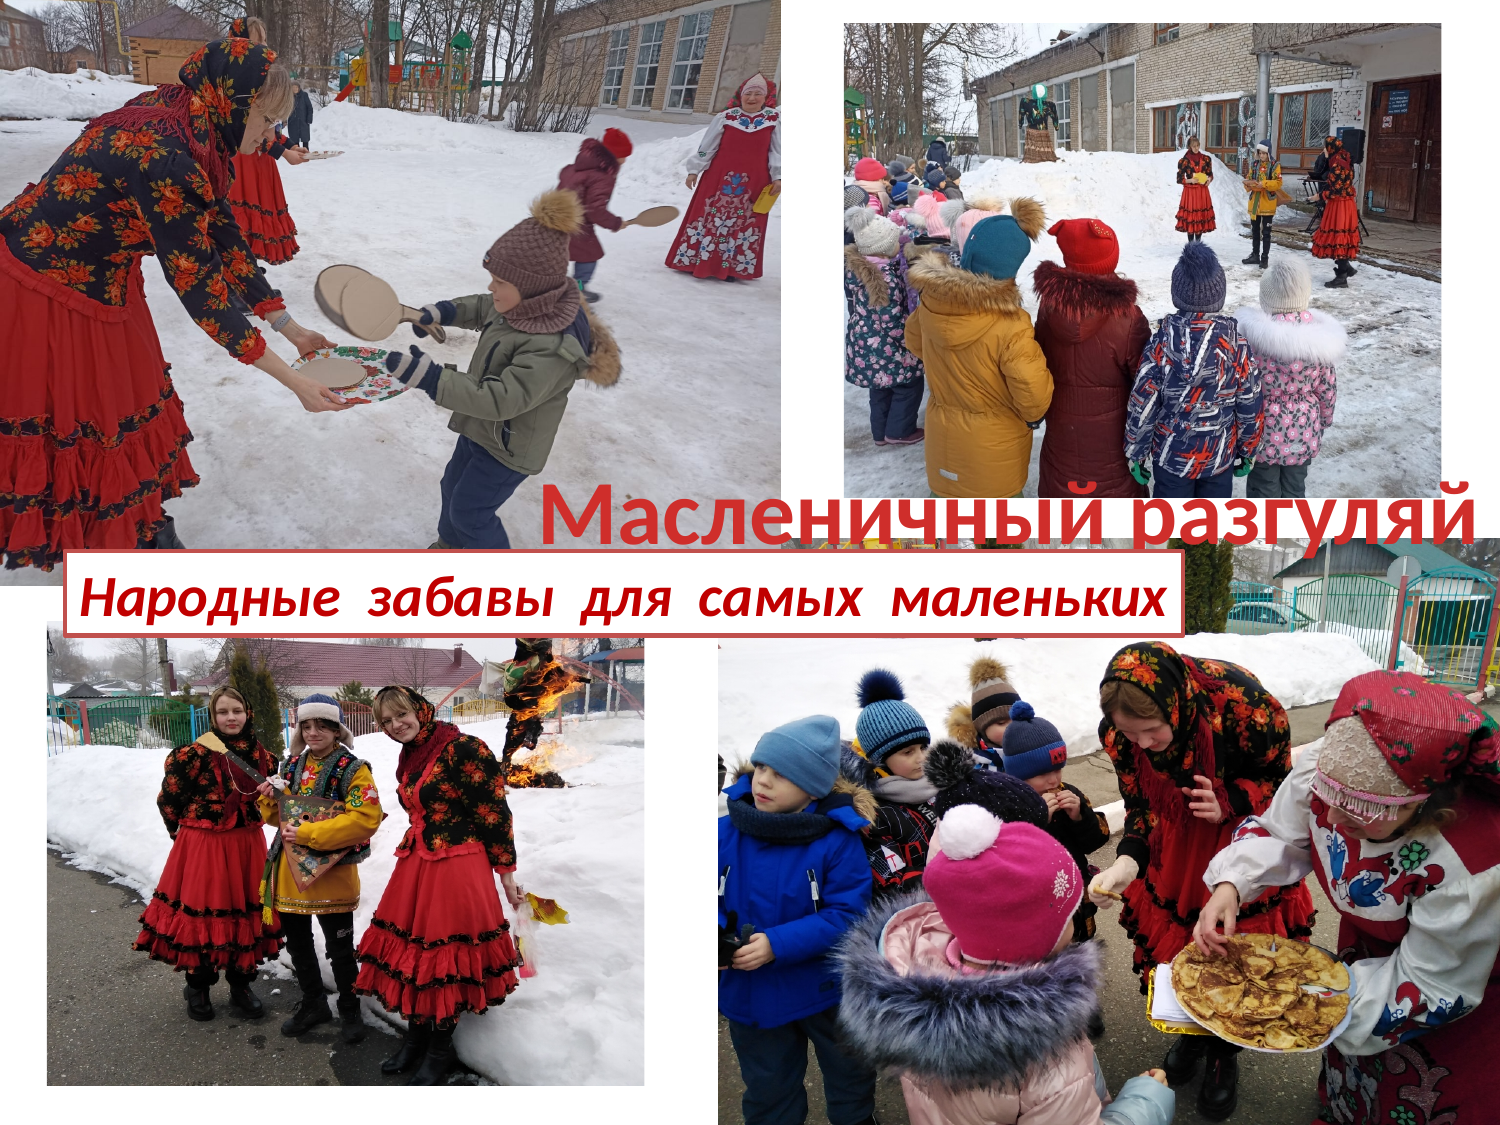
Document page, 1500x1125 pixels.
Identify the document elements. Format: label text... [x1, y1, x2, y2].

picture [46, 620, 645, 1086]
text_box Народные забавы для самых маленьких [63, 595, 713, 638]
picture [0, 0, 1500, 1125]
picture [843, 23, 1442, 498]
text_box Масленичный разгуляй [785, 445, 1496, 537]
